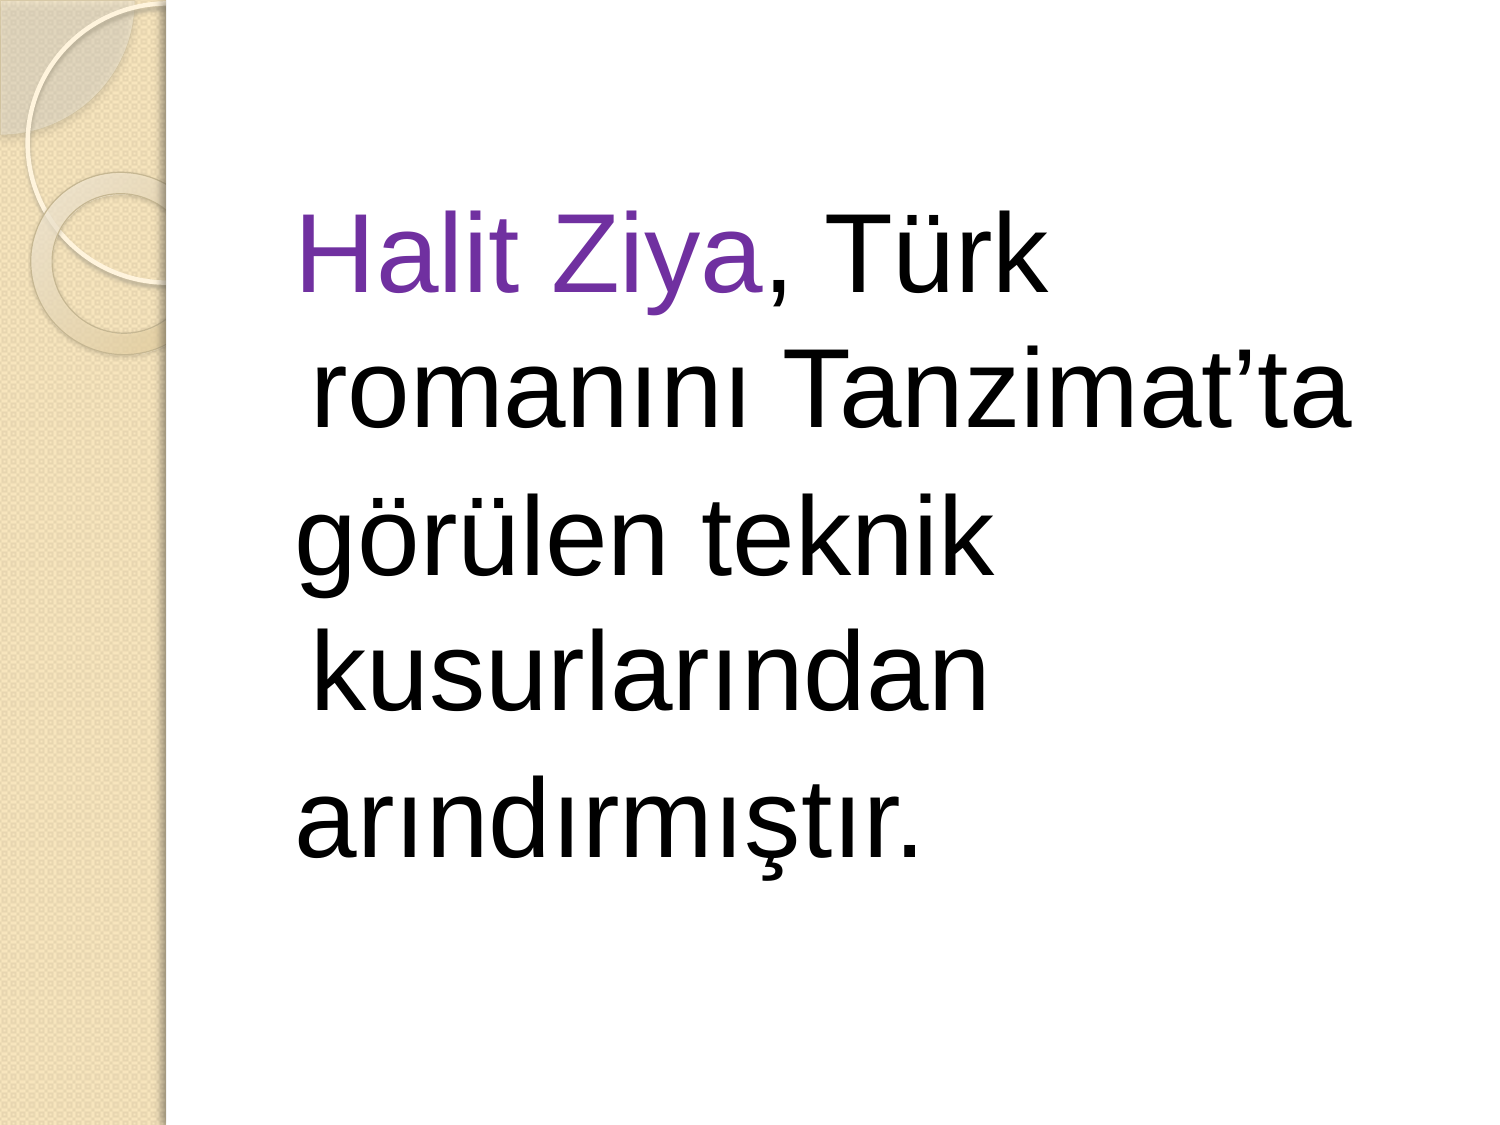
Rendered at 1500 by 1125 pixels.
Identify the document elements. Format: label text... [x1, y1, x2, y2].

list Halit Ziya, Türk romanını Tanzimat’ta görülen teknik kusurlarından arındırmıştır. [235, 172, 1466, 1025]
